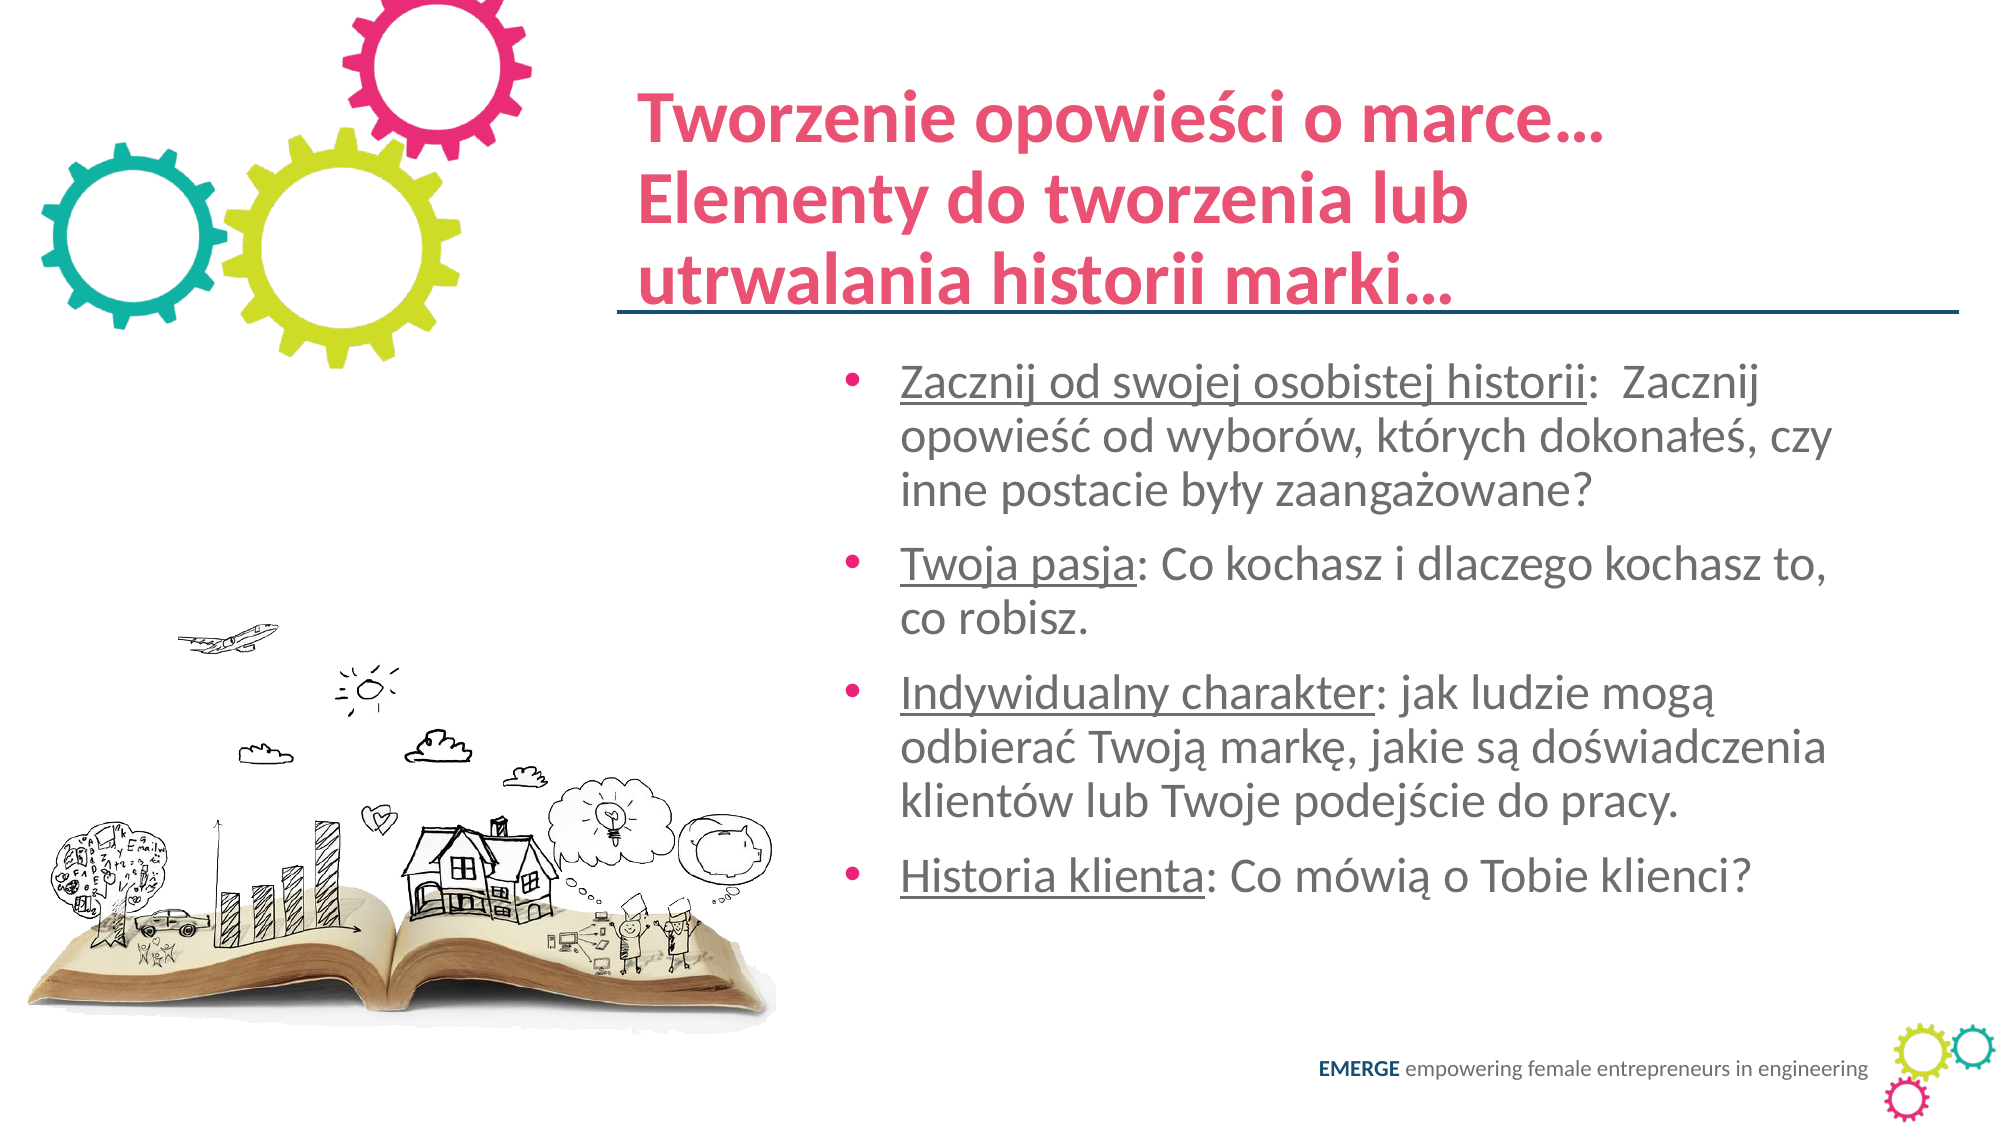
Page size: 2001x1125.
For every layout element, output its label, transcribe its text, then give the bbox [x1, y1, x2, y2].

picture [1865, 995, 2001, 1125]
list Tworzenie opowieści o marce… Elementy do tworzenia lub utrwalania historii marki… [622, 70, 1838, 185]
text_box [513, 256, 1431, 362]
text_box [557, 70, 2000, 257]
list Zacznij od swojej osobistej historii: Zacznij opowieść od wyborów, których dokonałeś, czy inne postacie były zaangażowane? Twoja pasja: Co kochasz i dlaczego kochasz to, co robisz. Indywidualny charakter: jak ludzie mogą odbierać Twoją markę, jakie są doświadczenia klientów lub Twoje podejście do pracy. Historia klienta: Co mówią o Tobie klienci? [828, 347, 1898, 1000]
picture [16, 549, 778, 1039]
picture [4, 0, 599, 485]
